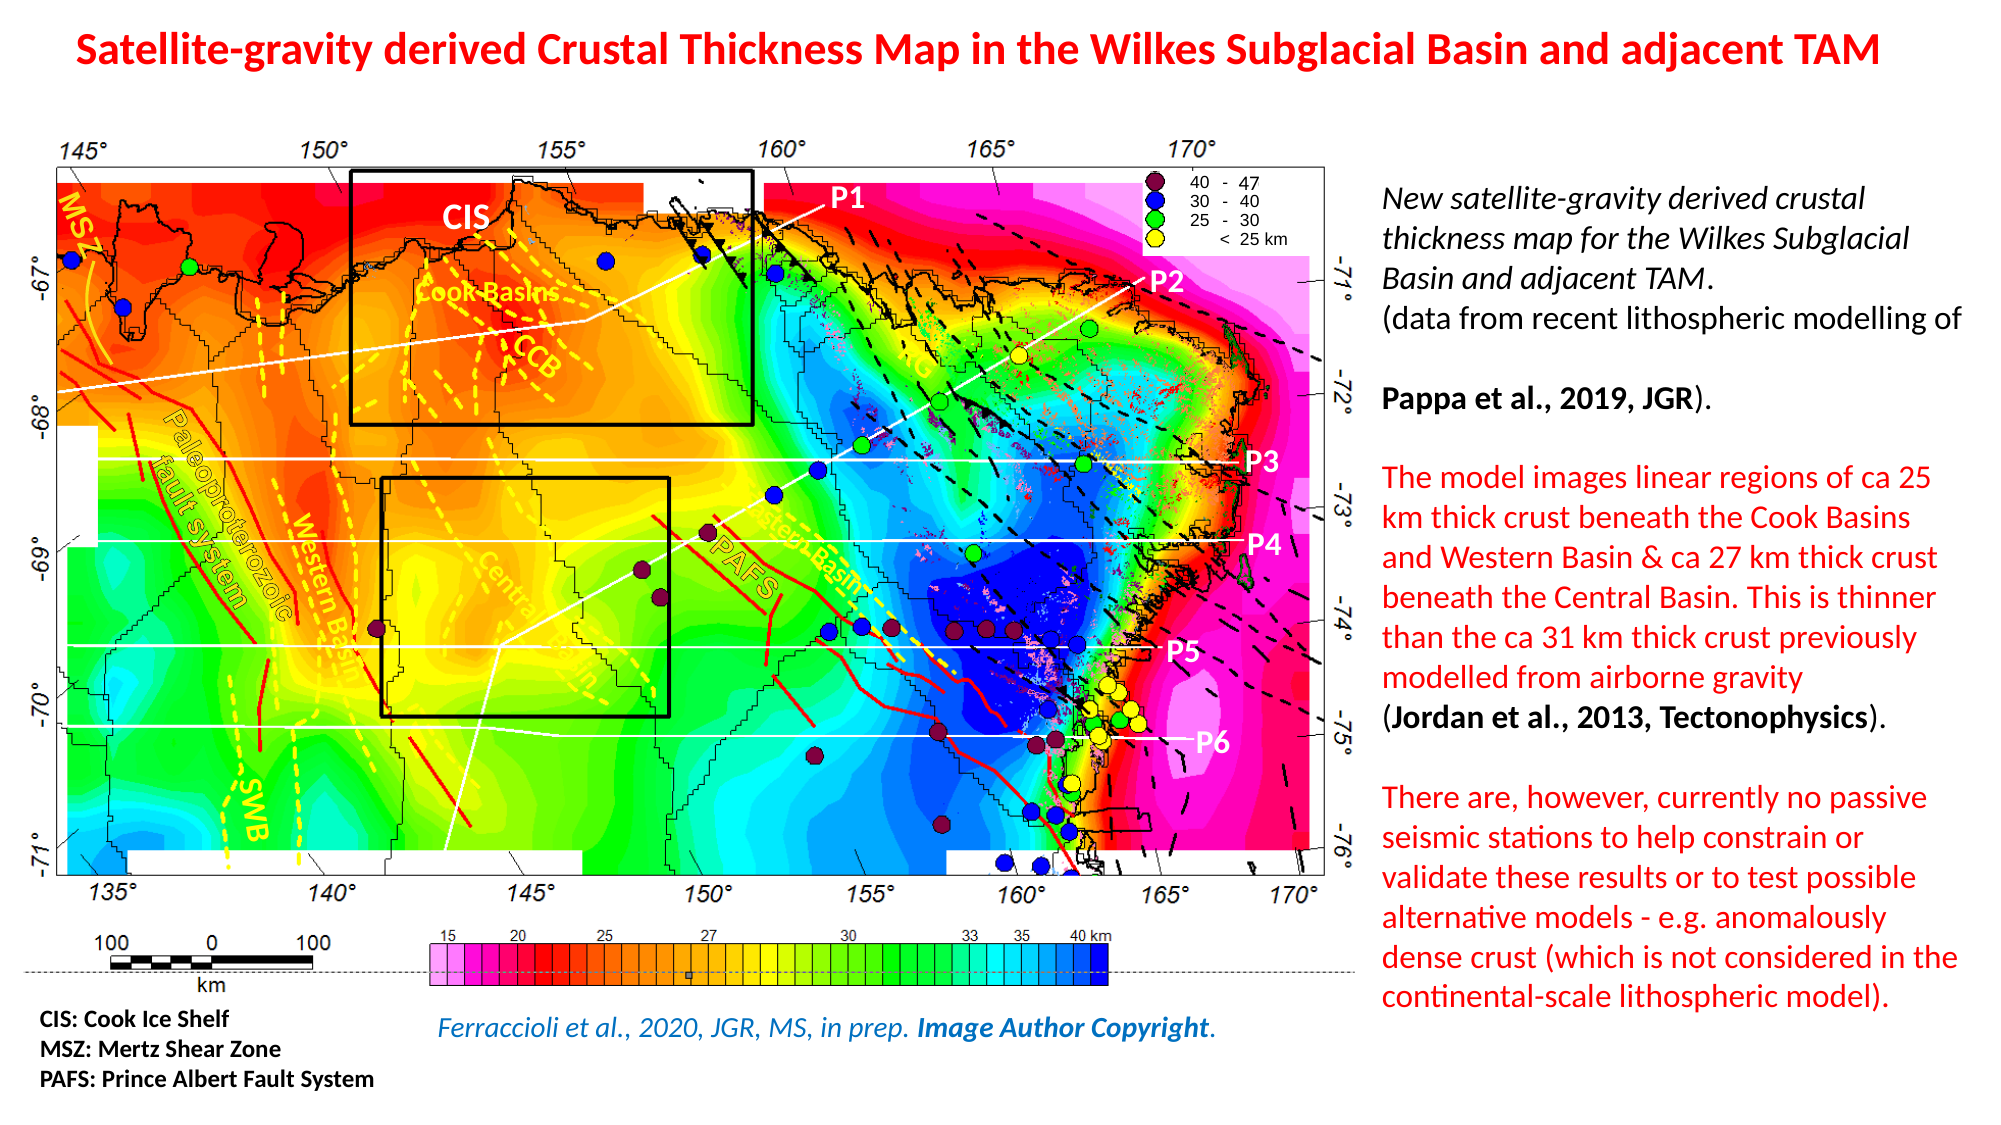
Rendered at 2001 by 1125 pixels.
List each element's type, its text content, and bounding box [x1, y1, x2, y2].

text_box CIS: Cook Ice Shelf MSZ: Mertz Shear Zone PAFS: Prince Albert Fault System [24, 996, 391, 1100]
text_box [1142, 162, 1319, 256]
text_box Ferraccioli et al., 2020, JGR, MS, in prep. Image Author Copyright. [422, 1001, 1241, 1051]
text_box New satellite-gravity derived crustal thickness map for the Wilkes Subglacial Basin and adjacent TAM. (data from recent lithospheric modelling of Pappa et al., 2019, JGR). The model images linear regions of ca 25 km thick crust beneath the Cook Basins and Western Basin & ca 27 km thick crust beneath the Central Basin. This is thinner than the ca 31 km thick crust previously modelled from airborne gravity (Jordan et al., 2013, Tectonophysics). There are, however, currently no passive seismic stations to help constrain or validate these results or to test possible alternative models - e.g. anomalously dense crust (which is not considered in the continental-scale lithospheric model). [1367, 168, 1982, 1022]
text_box Satellite-gravity derived Crustal Thickness Map in the Wilkes Subglacial Basin and adjacent TAM [0, 11, 2000, 137]
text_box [55, 189, 116, 368]
picture [23, 135, 1355, 996]
